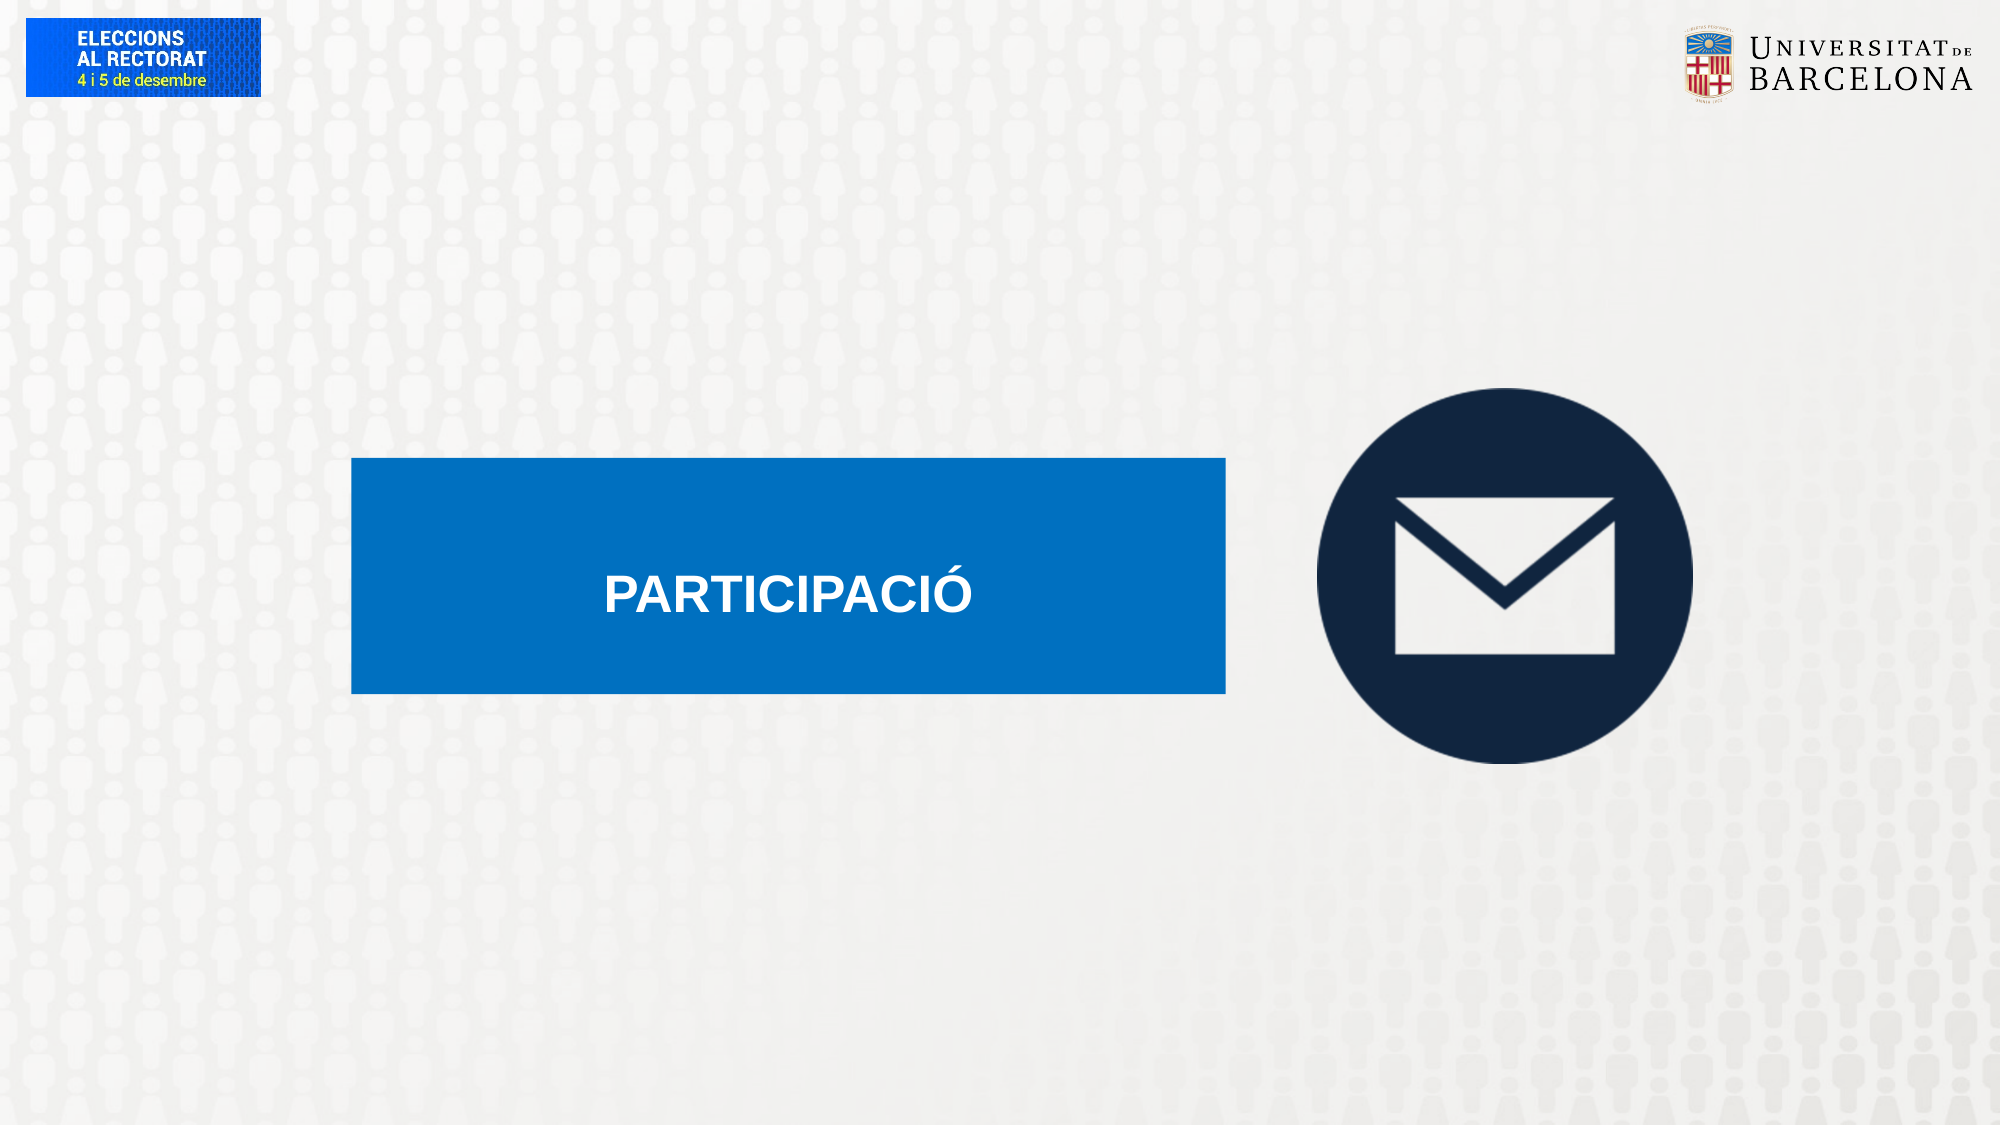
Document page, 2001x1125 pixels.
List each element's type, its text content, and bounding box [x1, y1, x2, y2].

picture [26, 18, 261, 97]
picture [1317, 388, 1694, 764]
text_box PARTICIPACIÓ [351, 457, 1226, 695]
picture [1676, 18, 1981, 111]
